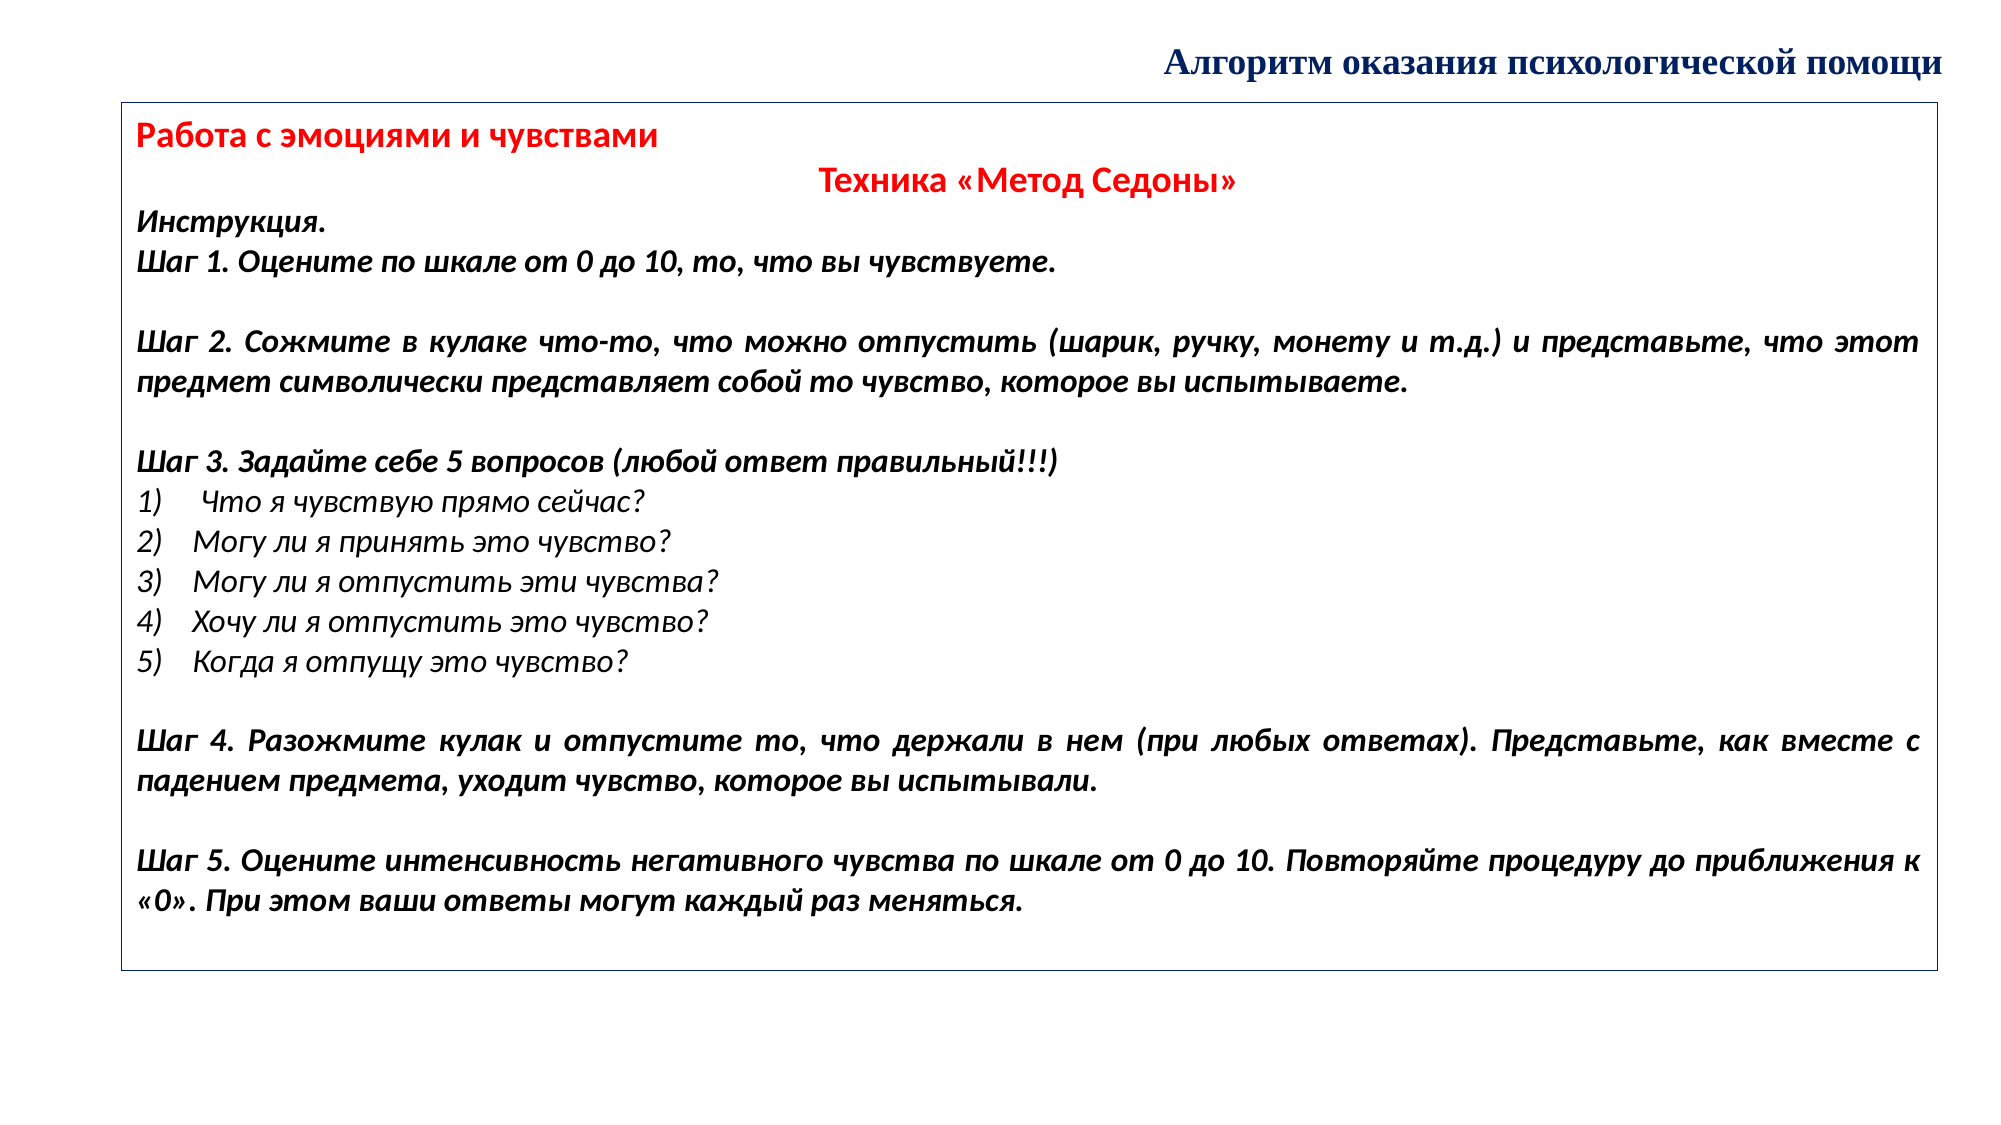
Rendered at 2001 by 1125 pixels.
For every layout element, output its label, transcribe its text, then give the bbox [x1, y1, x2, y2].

text_box Алгоритм оказания психологической помощи [1148, 29, 1968, 90]
text_box Работа с эмоциями и чувствами Техника «Метод Седоны» Инструкция. Шаг 1. Оцените по шкале от 0 до 10, то, что вы чувствуете. Шаг 2. Сожмите в кулаке что-то, что можно отпустить (шарик, ручку, монету и т.д.) и представьте, что этот предмет символически представляет собой то чувство, которое вы испытываете. Шаг 3. Задайте себе 5 вопросов (любой ответ правильный!!!) 1) Что я чувствую прямо сейчас? Могу ли я принять это чувство? Могу ли я отпустить эти чувства? Хочу ли я отпустить это чувство? Когда я отпущу это чувство? Шаг 4. Разожмите кулак и отпустите то, что держали в нем (при любых ответах). Представьте, как вместе с падением предмета, уходит чувство, которое вы испытывали. Шаг 5. Оцените интенсивность негативного чувства по шкале от 0 до 10. Повторяйте процедуру до приближения к «0». При этом ваши ответы могут каждый раз меняться. [121, 102, 1938, 971]
